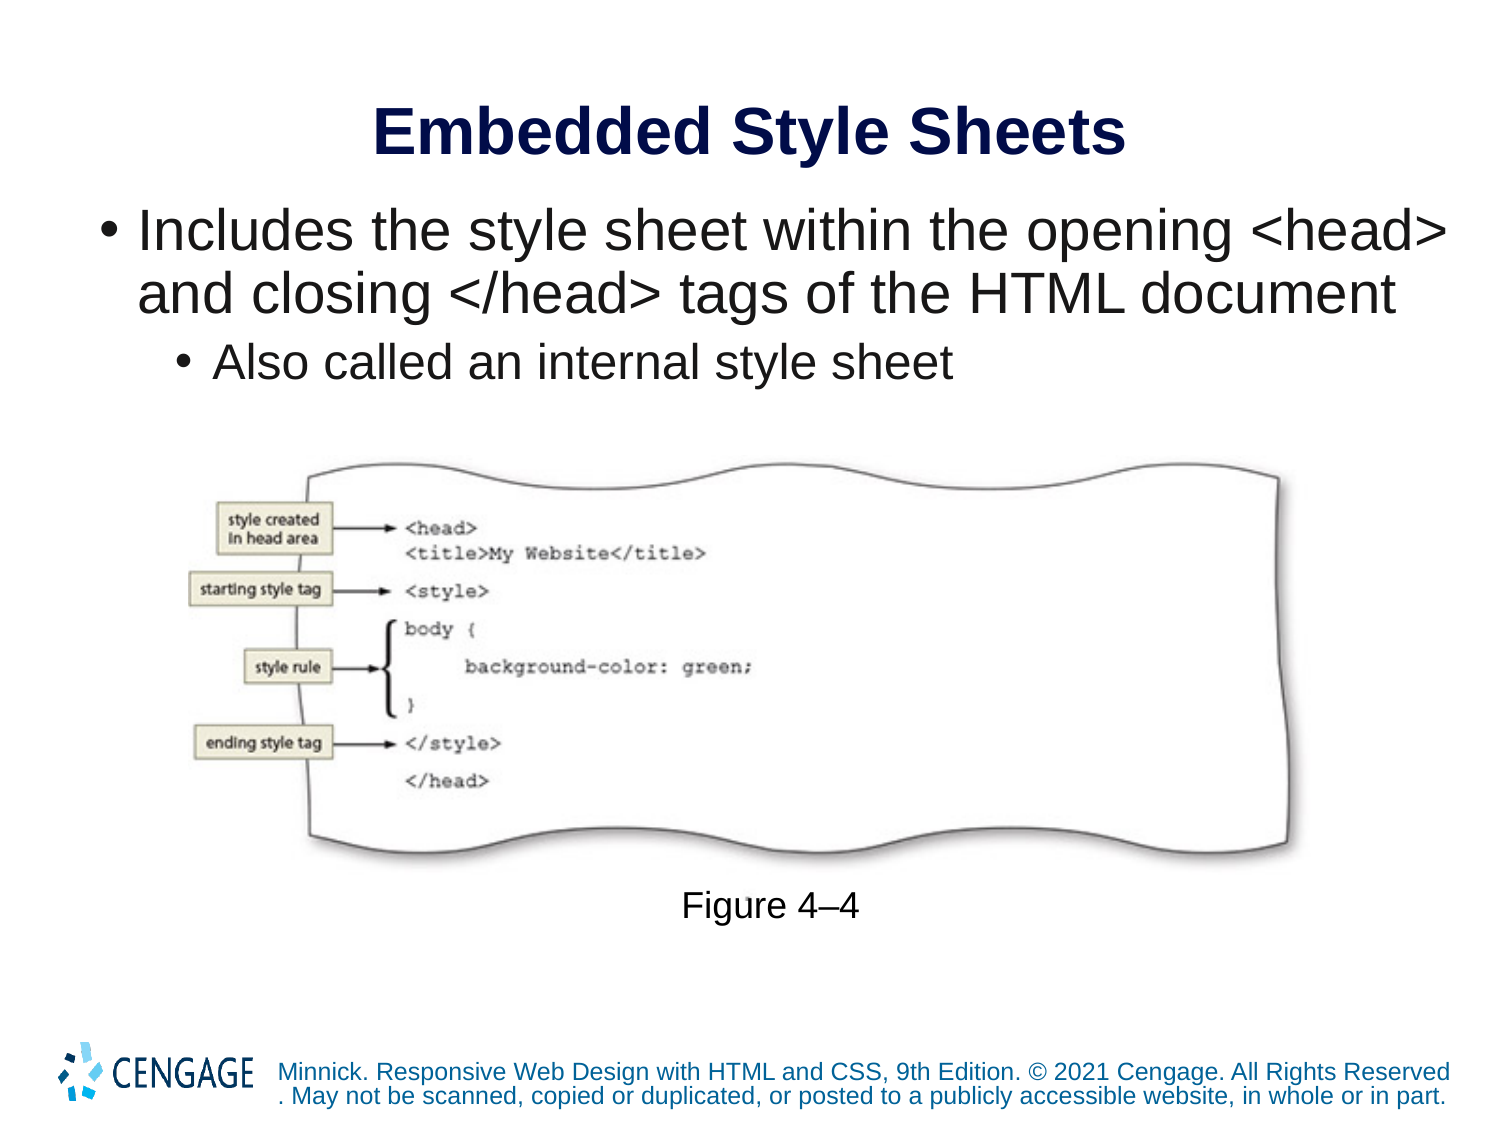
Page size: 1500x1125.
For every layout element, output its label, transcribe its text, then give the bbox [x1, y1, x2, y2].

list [188, 455, 1311, 901]
footer Minnick. Responsive Web Design with HTML and CSS, 9th Edition. © 2021 Cengage. All Rights Reserved. May not be scanned, copied or duplicated, or posted to a publicly accessible website, in whole or in part. [262, 1040, 1475, 1100]
list Includes the style sheet within the opening <head> and closing </head> tags of the HTML document Also called an internal style sheet [99, 200, 1475, 1024]
list Figure 4–4 [681, 901, 894, 948]
picture [58, 1042, 253, 1101]
title Embedded Style Sheets [103, 24, 1397, 175]
